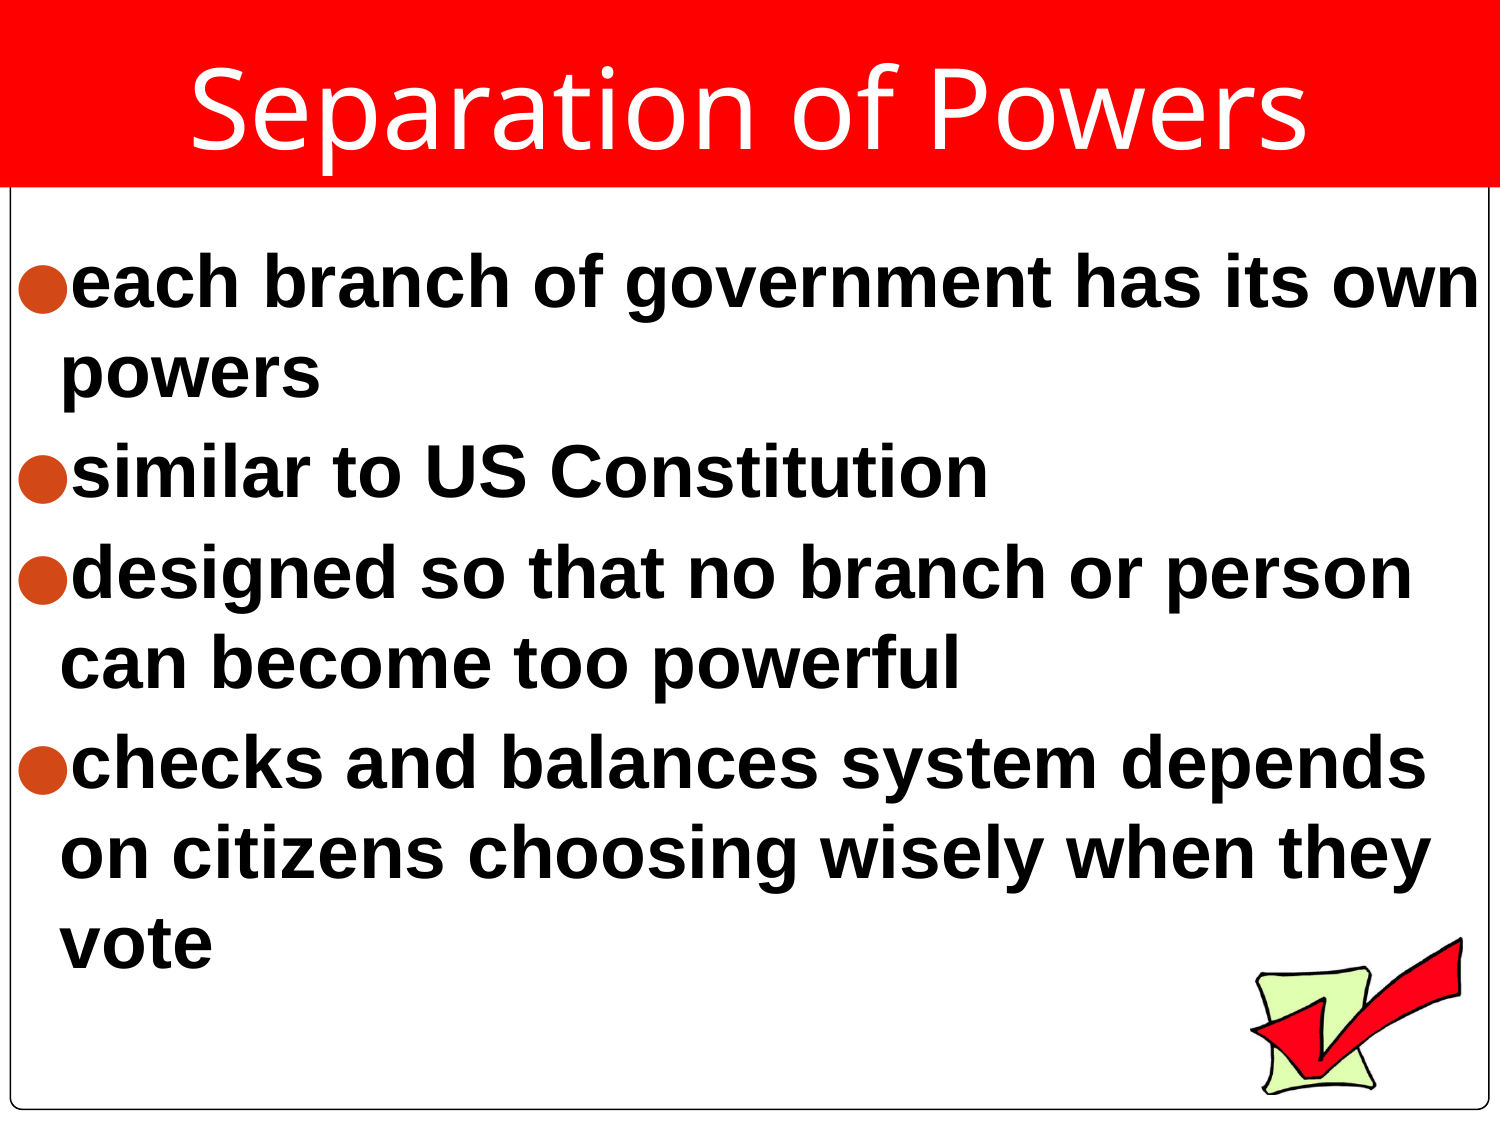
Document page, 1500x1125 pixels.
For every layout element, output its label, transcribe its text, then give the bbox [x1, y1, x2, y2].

picture [1249, 937, 1463, 1095]
title Separation of Powers [0, 0, 1500, 188]
list each branch of government has its own powers similar to US Constitution designed so that no branch or person can become too powerful checks and balances system depends on citizens choosing wisely when they vote [0, 224, 1500, 1088]
